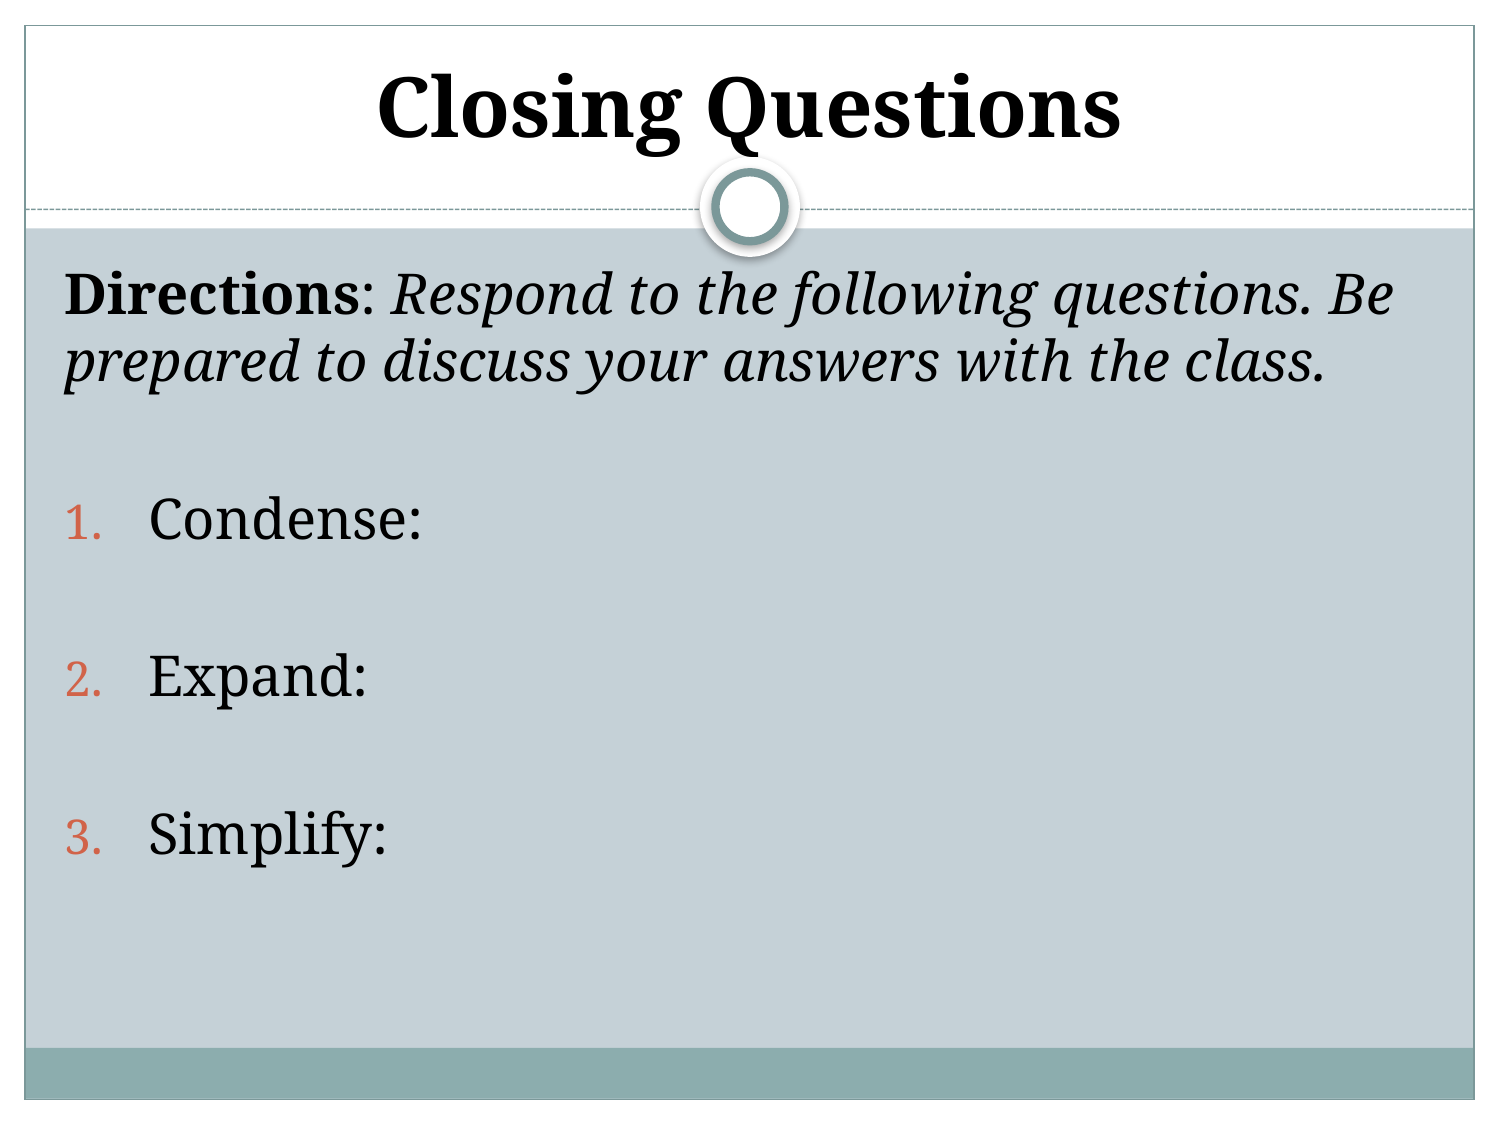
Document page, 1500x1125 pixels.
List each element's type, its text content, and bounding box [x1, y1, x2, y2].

title Closing Questions [49, 37, 1450, 162]
